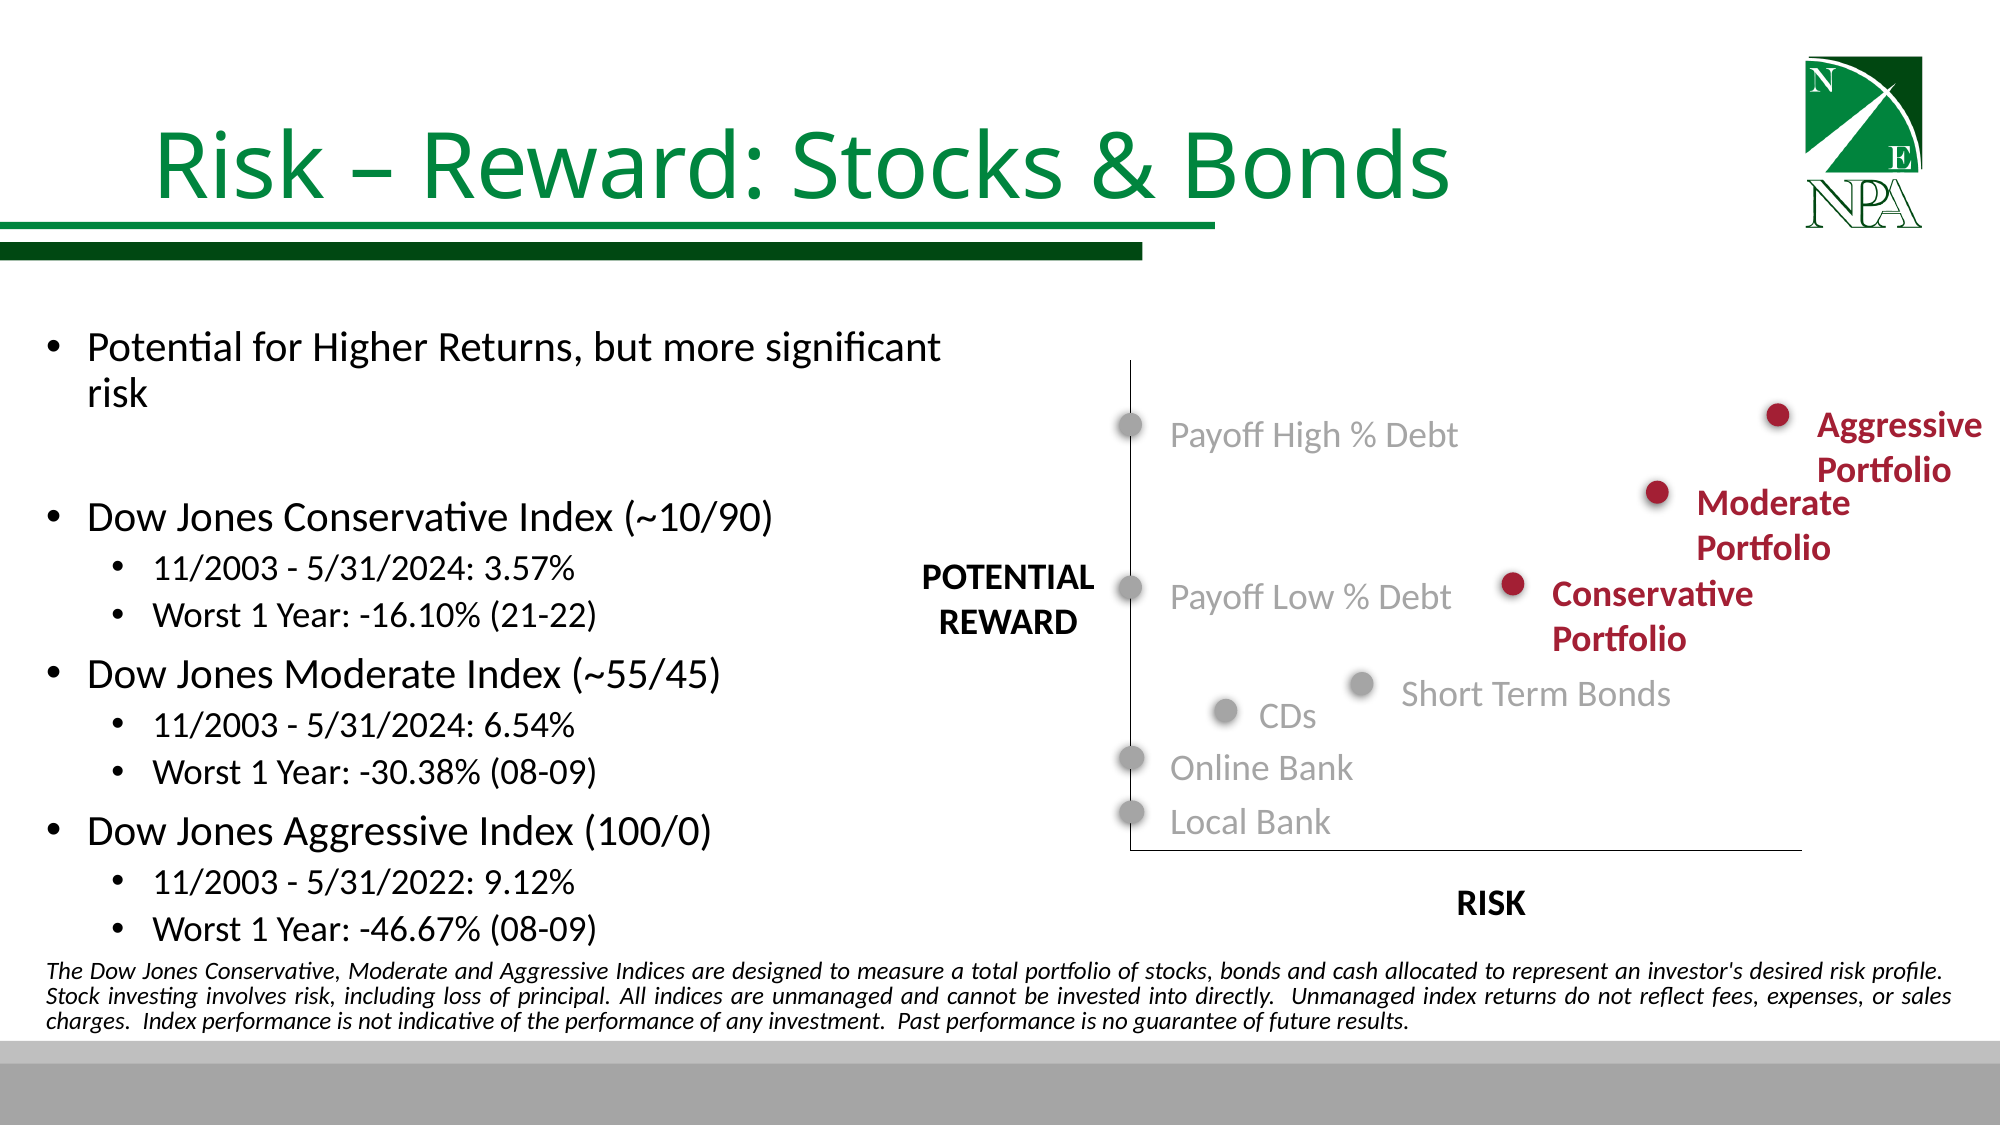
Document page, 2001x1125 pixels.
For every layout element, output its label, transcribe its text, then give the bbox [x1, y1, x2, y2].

title Risk – Reward: Stocks & Bonds [137, 59, 1863, 278]
picture [1798, 52, 1927, 231]
text_box The Dow Jones Conservative, Moderate and Aggressive Indices are designed to measure a total portfolio of stocks, bonds and cash allocated to represent an investor's desired risk profile. Stock investing involves risk, including loss of principal. All indices are unmanaged and cannot be invested into directly. Unmanaged index returns do not reflect fees, expenses, or sales charges. Index performance is not indicative of the performance of any investment. Past performance is no guarantee of future results. [31, 952, 1969, 1043]
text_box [899, 360, 2000, 931]
text_box Potential for Higher Returns, but more significant risk Dow Jones Conservative Index (~10/90) 11/2003 - 5/31/2024: 3.57% Worst 1 Year: -16.10% (21-22) Dow Jones Moderate Index (~55/45) 11/2003 - 5/31/2024: 6.54% Worst 1 Year: -30.38% (08-09) Dow Jones Aggressive Index (100/0) 11/2003 - 5/31/2022: 9.12% Worst 1 Year: -46.67% (08-09) [31, 316, 993, 952]
